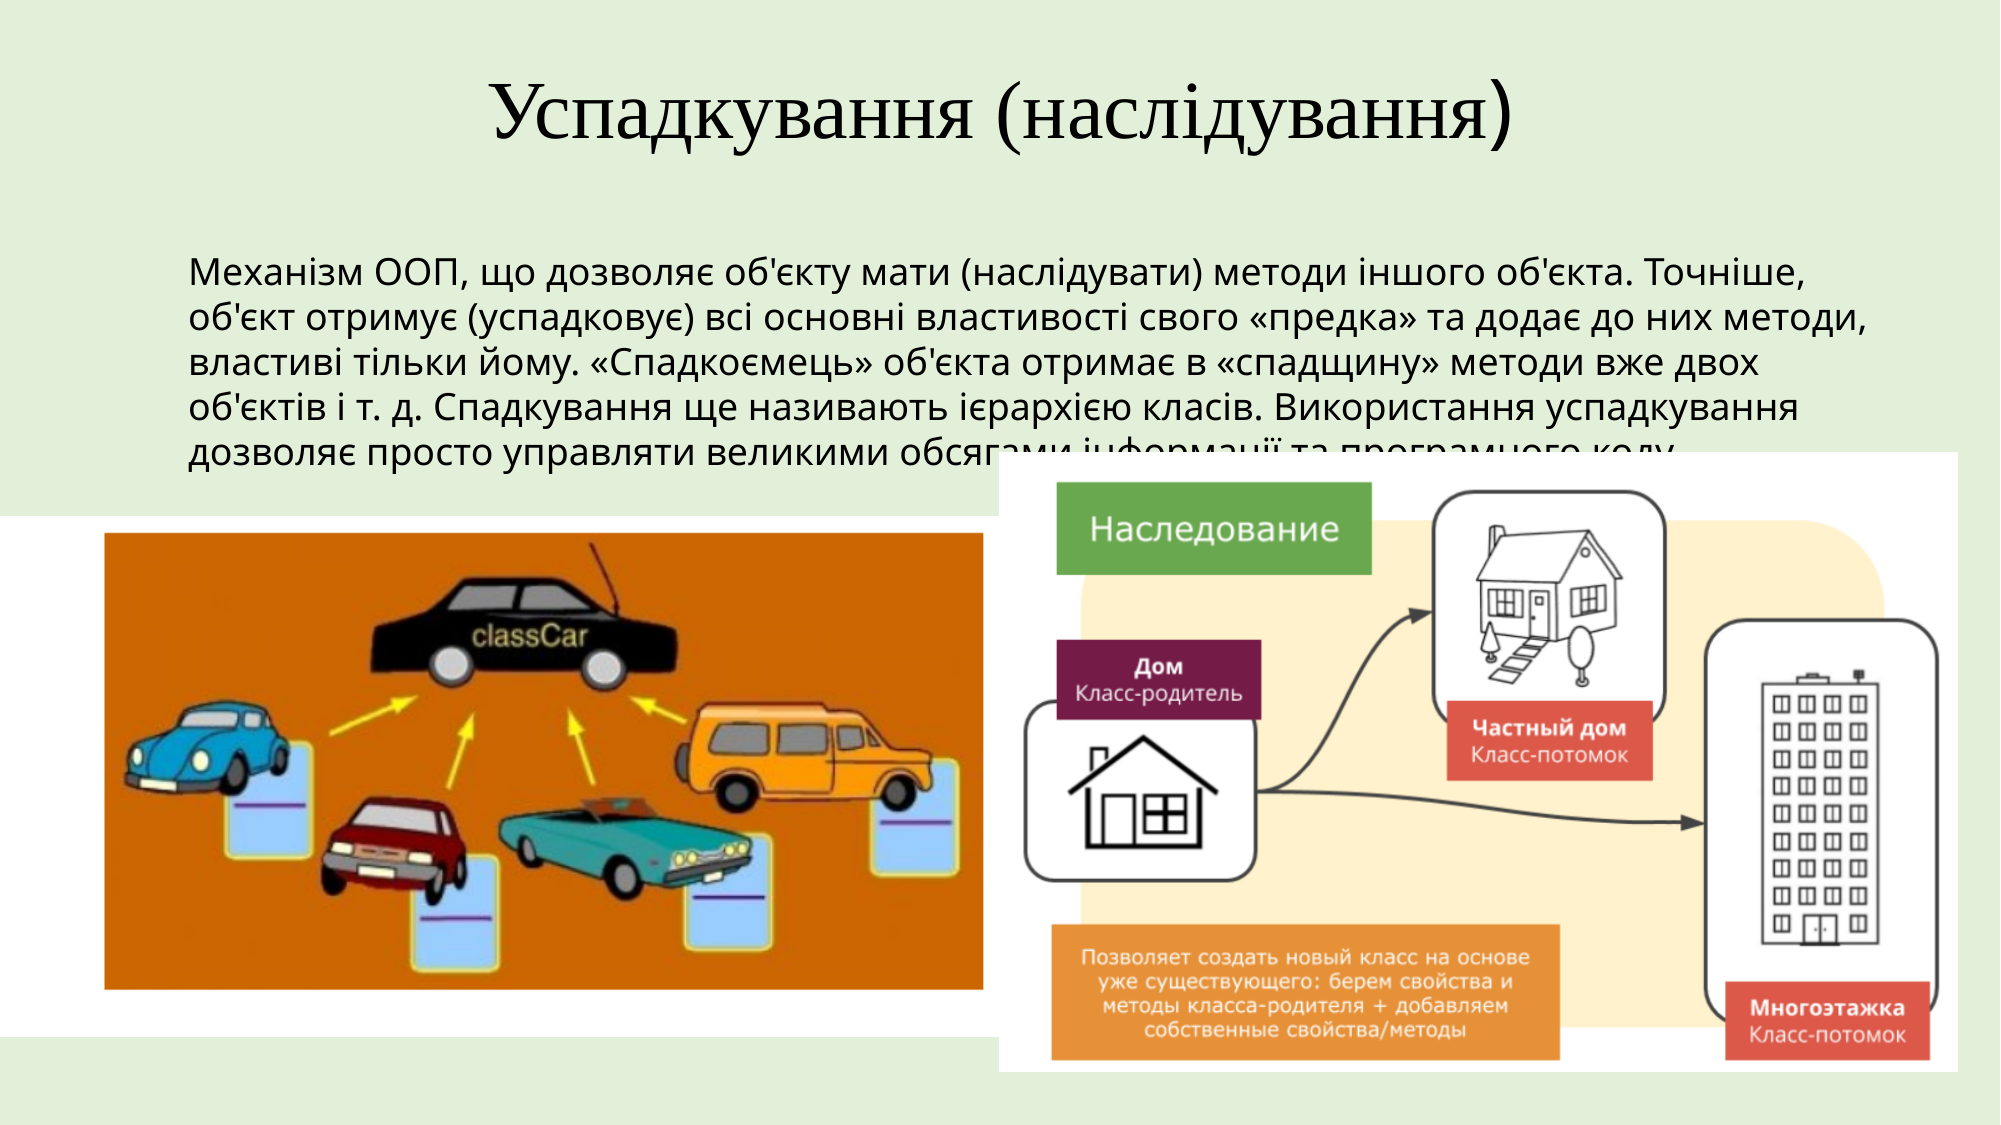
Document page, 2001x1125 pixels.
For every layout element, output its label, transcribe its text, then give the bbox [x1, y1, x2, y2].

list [0, 516, 999, 1037]
text_box Механізм ООП, що дозволяє об'єкту мати (наслідувати) методи іншого об'єкта. Точніше, об'єкт отримує (успадковує) всі основні властивості свого «предка» та додає до них методи, властиві тільки йому. «Спадкоємець» об'єкта отримає в «спадщину» методи вже двох об'єктів і т. д. Спадкування ще називають ієрархією класів. Використання успадкування дозволяє просто управляти великими обсягами інформації та програмного коду. [173, 240, 1897, 481]
title Успадкування (наслідування) [137, 59, 1863, 165]
picture [999, 452, 1958, 1073]
